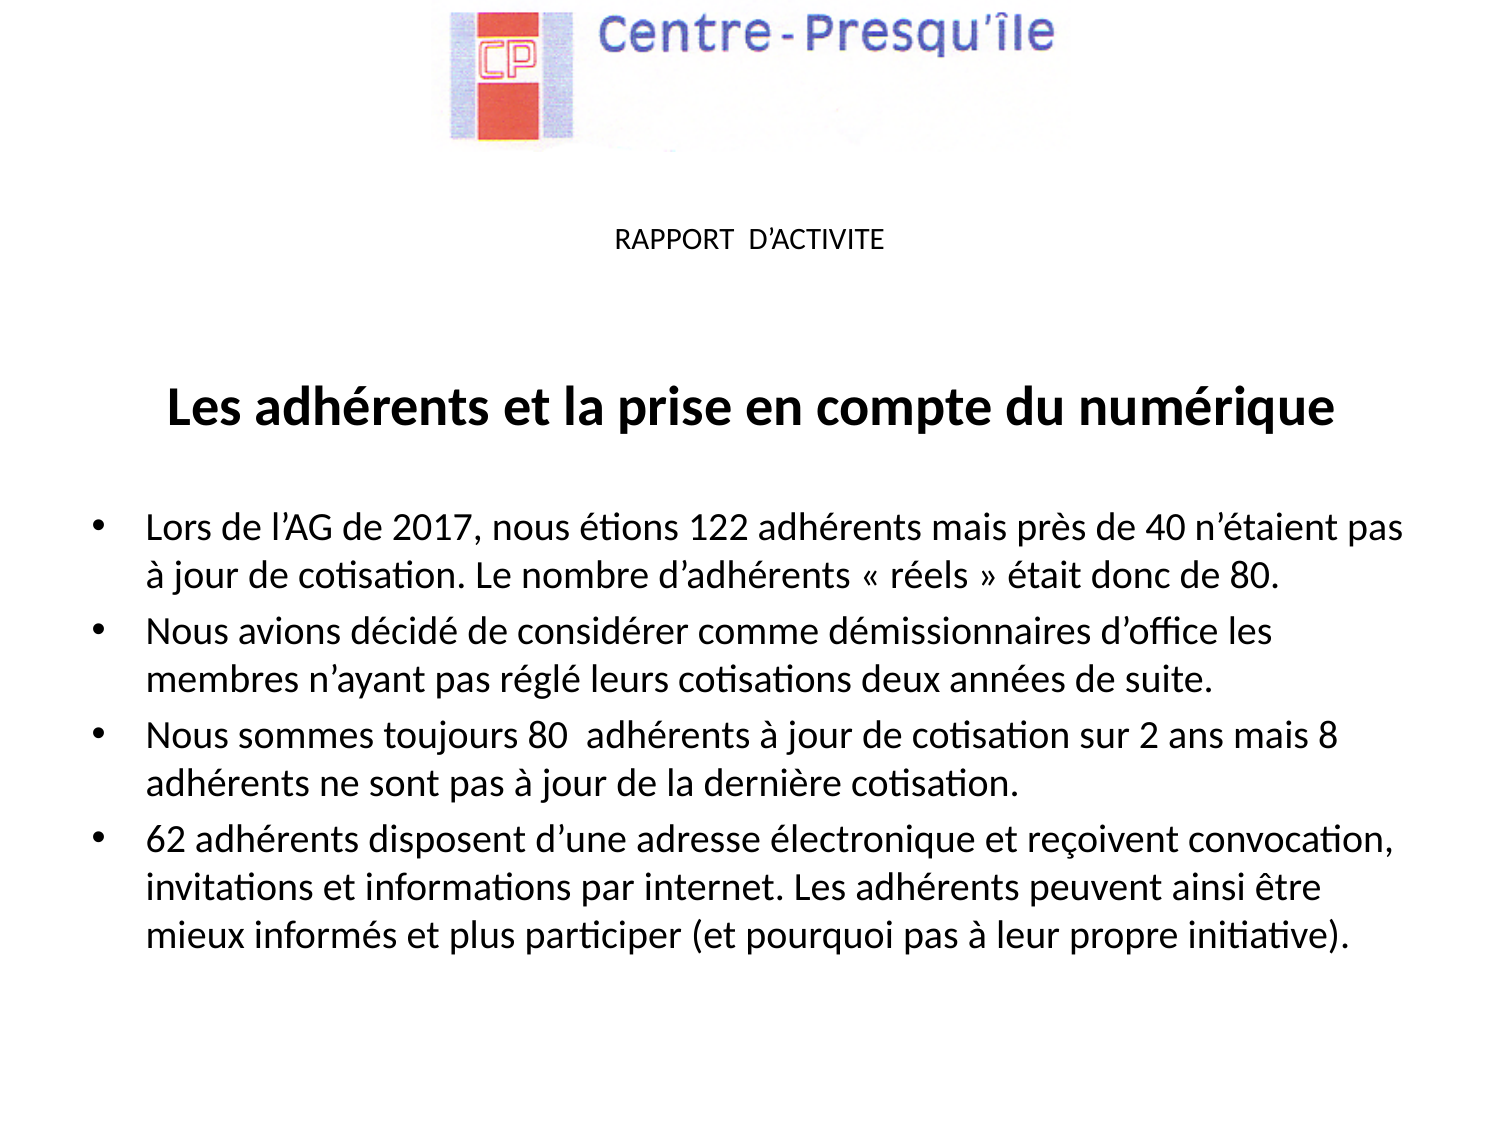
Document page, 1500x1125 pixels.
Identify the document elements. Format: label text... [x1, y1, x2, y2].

list Les adhérents et la prise en compte du numérique Lors de l’AG de 2017, nous étions 122 adhérents mais près de 40 n’étaient pas à jour de cotisation. Le nombre d’adhérents « réels » était donc de 80. Nous avions décidé de considérer comme démissionnaires d’office les membres n’ayant pas réglé leurs cotisations deux années de suite. Nous sommes toujours 80 adhérents à jour de cotisation sur 2 ans mais 8 adhérents ne sont pas à jour de la dernière cotisation. 62 adhérents disposent d’une adresse électronique et reçoivent convocation, invitations et informations par internet. Les adhérents peuvent ainsi être mieux informés et plus participer (et pourquoi pas à leur propre initiative). [76, 302, 1427, 1005]
picture [430, 0, 1071, 152]
title RAPPORT D’ACTIVITE [75, 172, 1425, 303]
